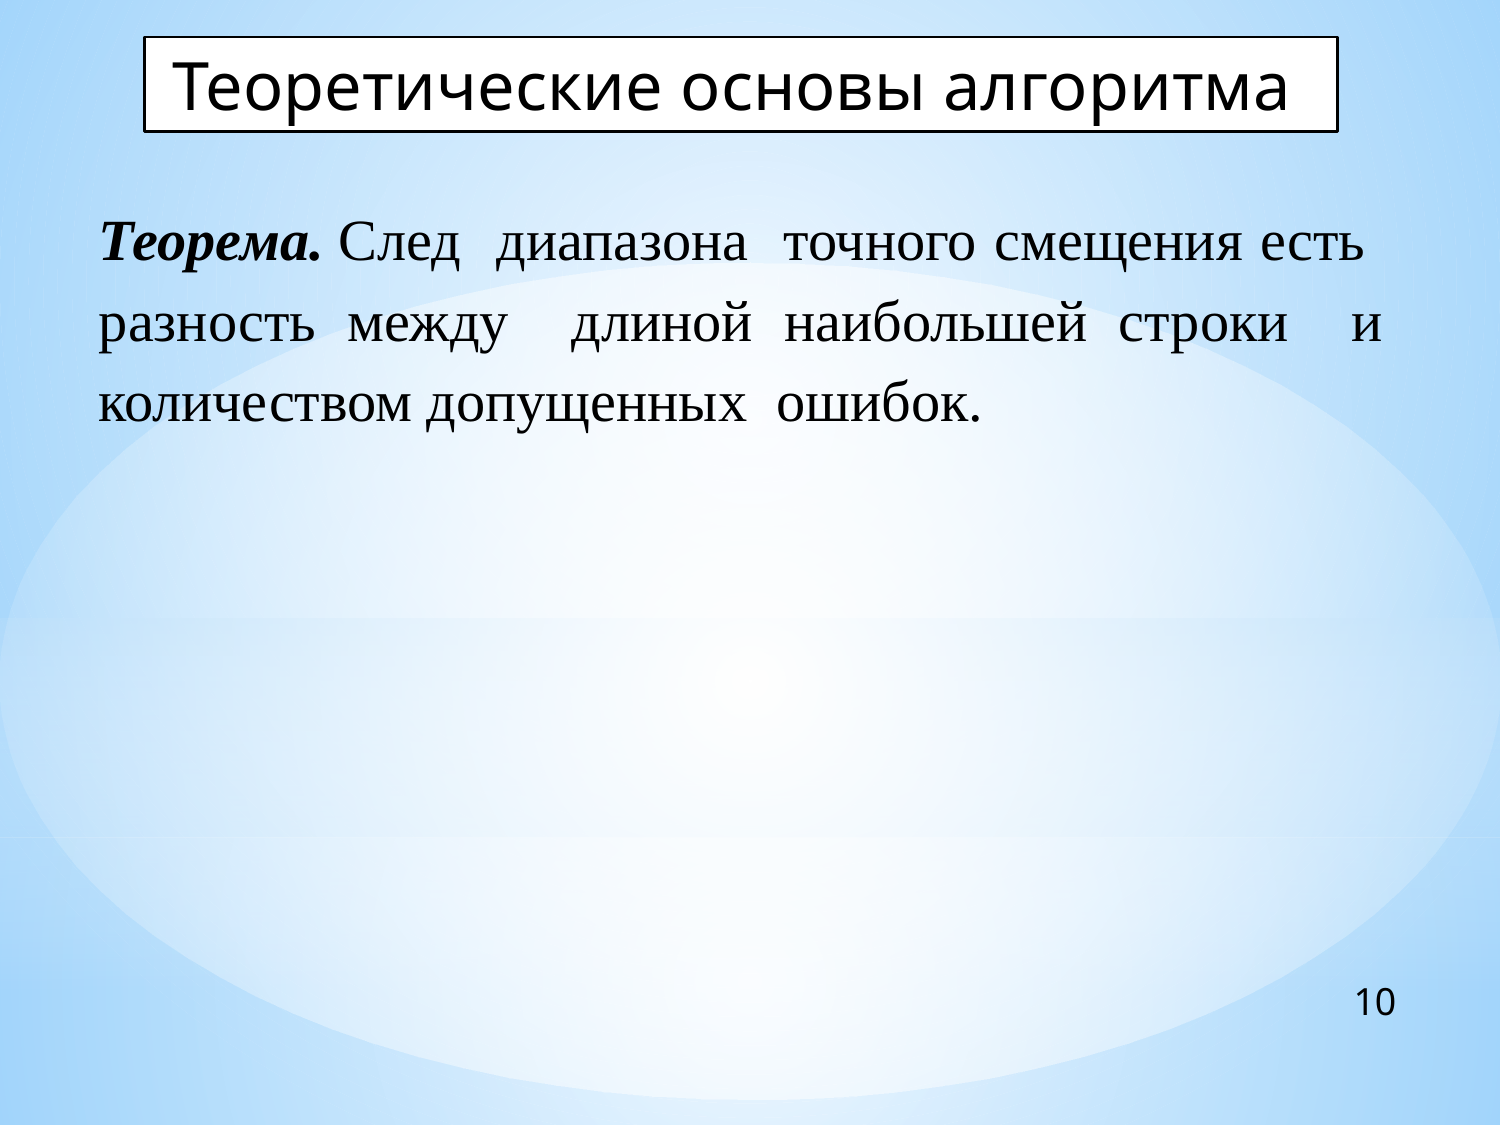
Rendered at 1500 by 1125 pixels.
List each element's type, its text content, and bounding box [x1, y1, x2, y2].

text_box 10 [1300, 971, 1450, 1031]
text_box Теорема. След диапазона точного смещения есть разность между длиной наибольшей строки и количеством допущенных ошибок. [84, 184, 1398, 441]
text_box Теоретические основы алгоритма [143, 36, 1339, 133]
